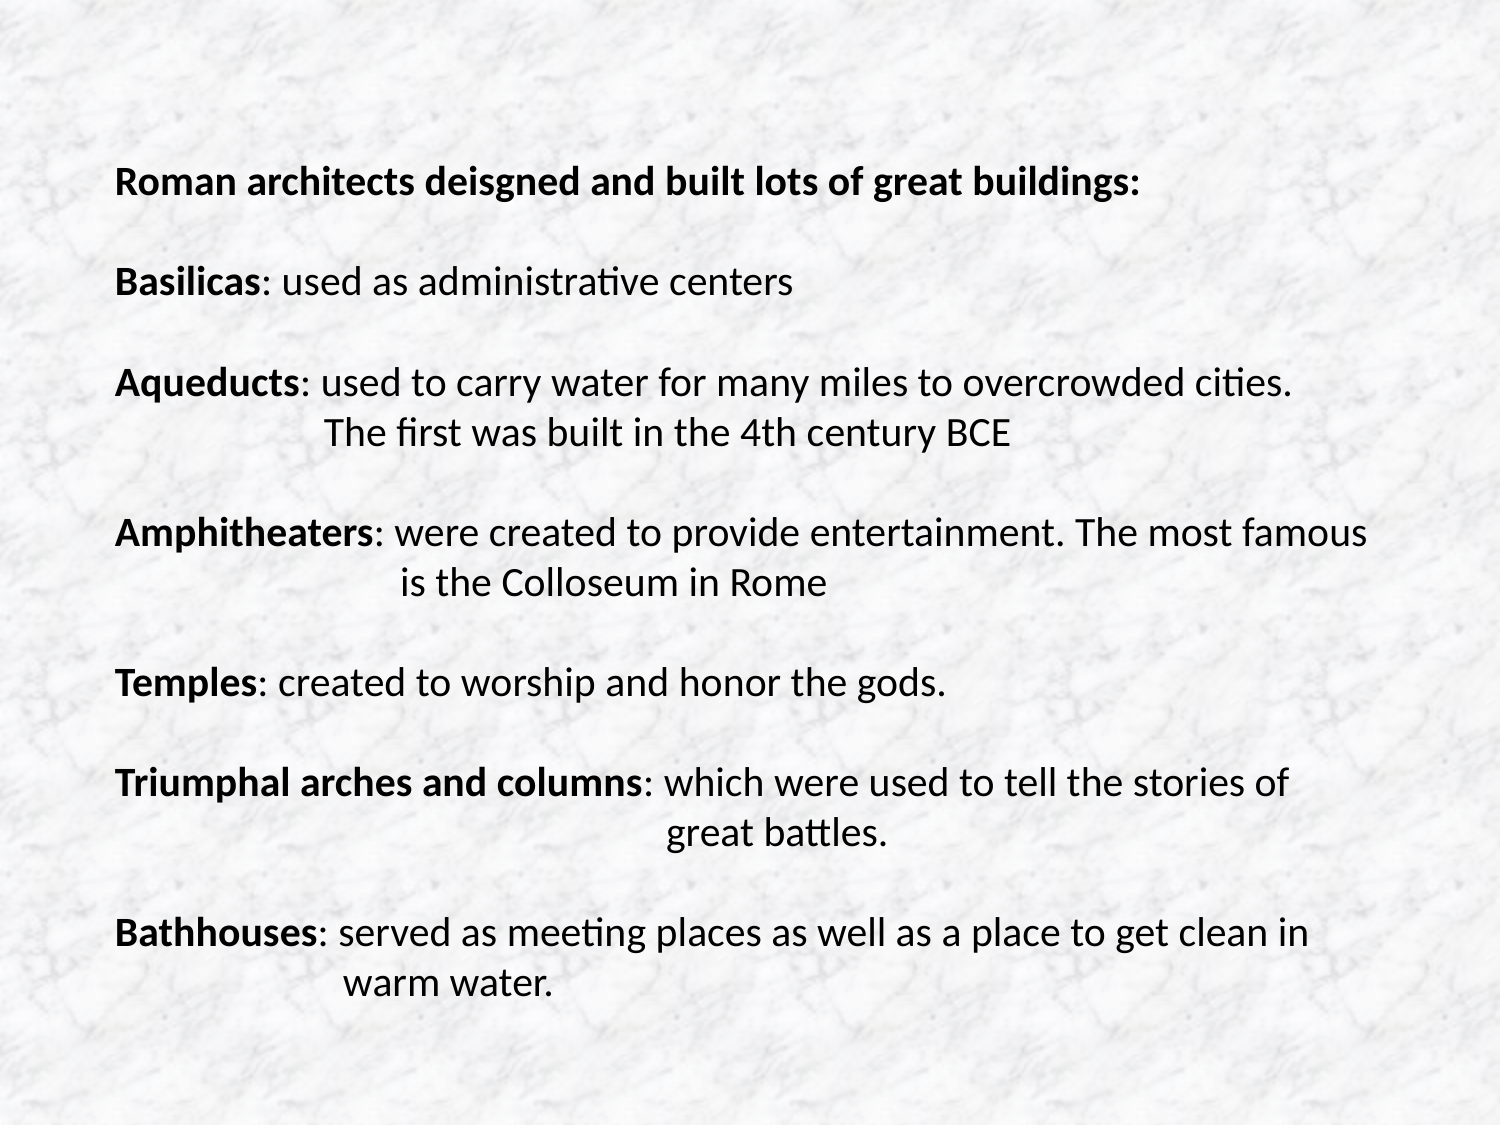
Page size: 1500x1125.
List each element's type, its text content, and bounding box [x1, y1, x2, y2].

text_box Roman architects deisgned and built lots of great buildings: Basilicas: used as administrative centers Aqueducts: used to carry water for many miles to overcrowded cities. The first was built in the 4th century BCE Amphitheaters: were created to provide entertainment. The most famous is the Colloseum in Rome Temples: created to worship and honor the gods. Triumphal arches and columns: which were used to tell the stories of great battles. Bathhouses: served as meeting places as well as a place to get clean in warm water. [100, 101, 1388, 1012]
